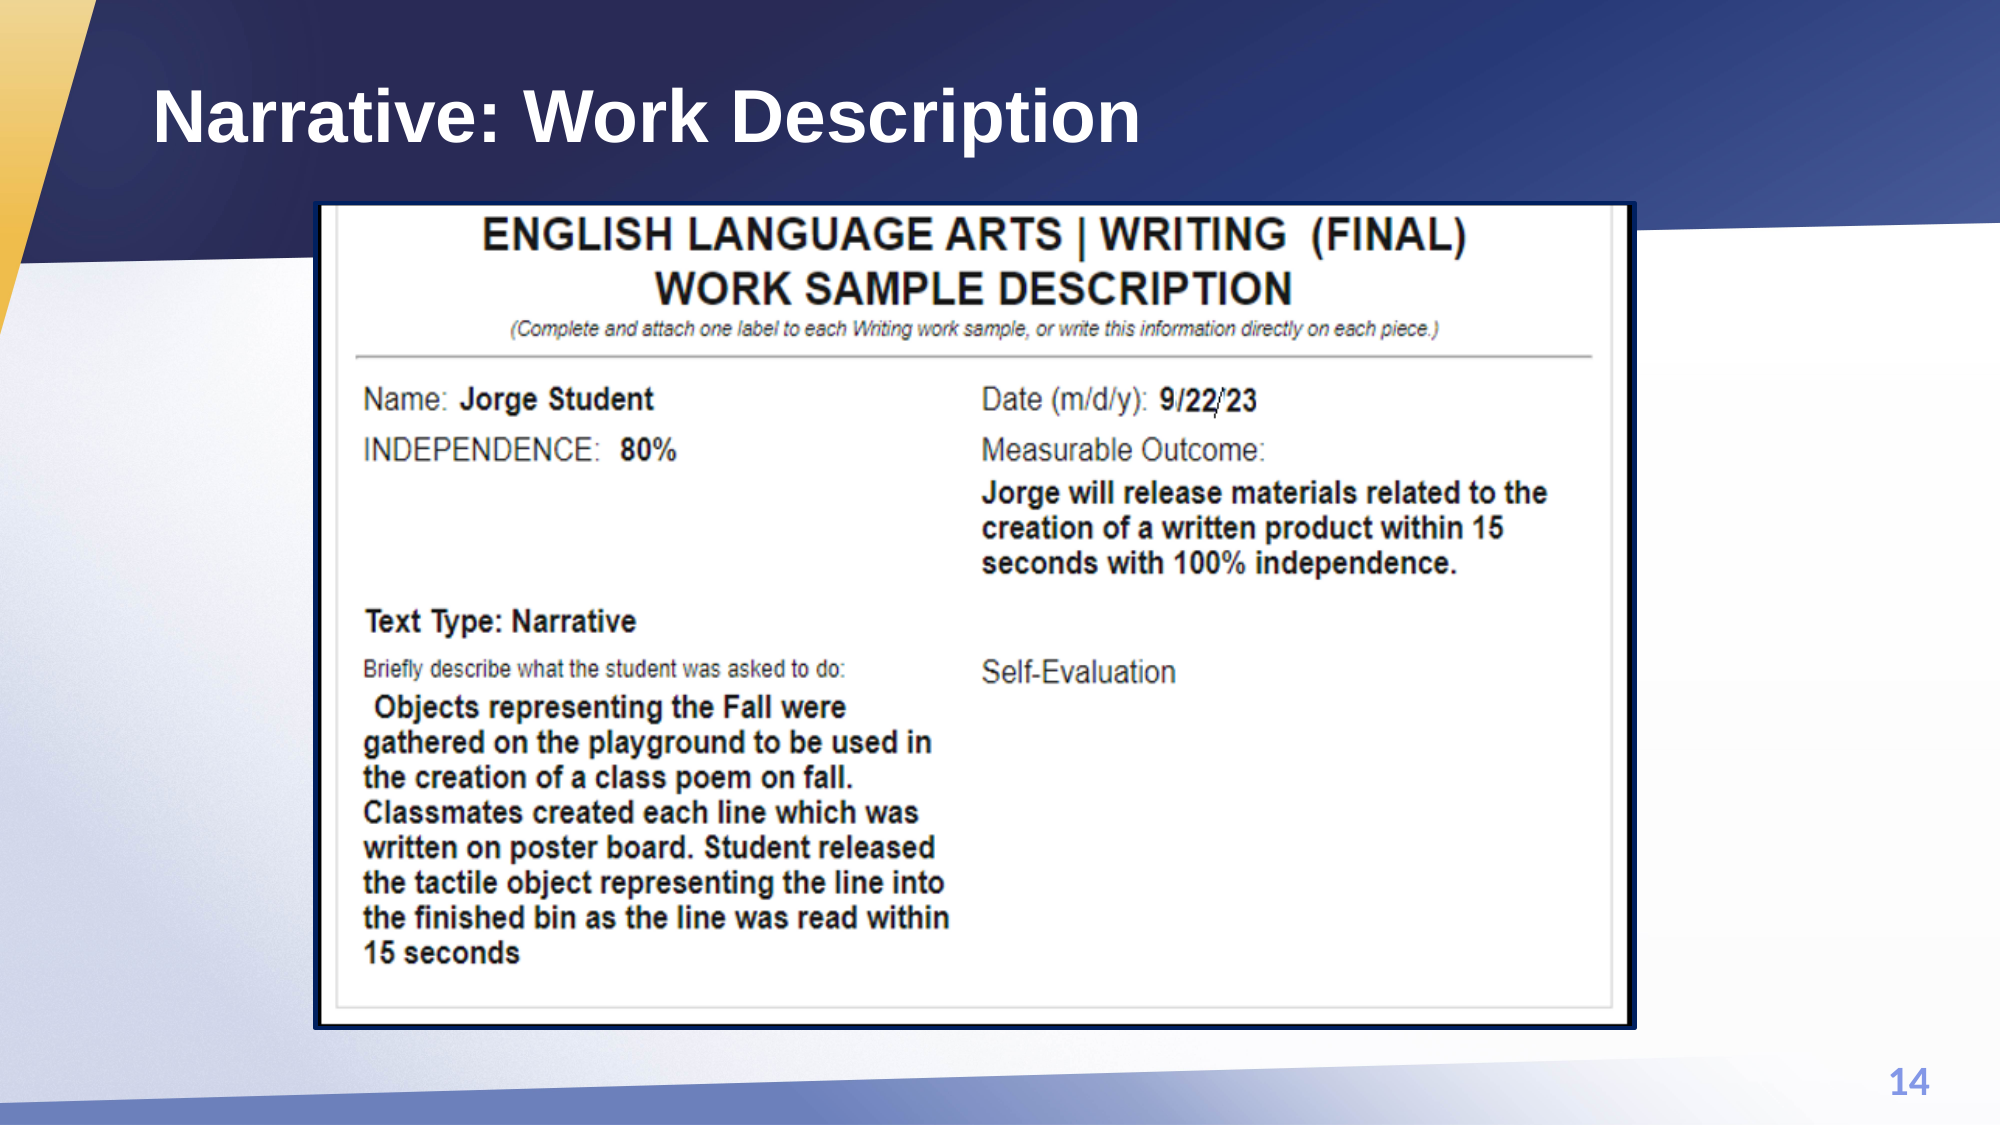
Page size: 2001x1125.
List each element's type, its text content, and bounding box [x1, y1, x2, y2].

title Narrative: Work Description [137, 59, 1863, 231]
picture [0, 0, 2000, 1125]
